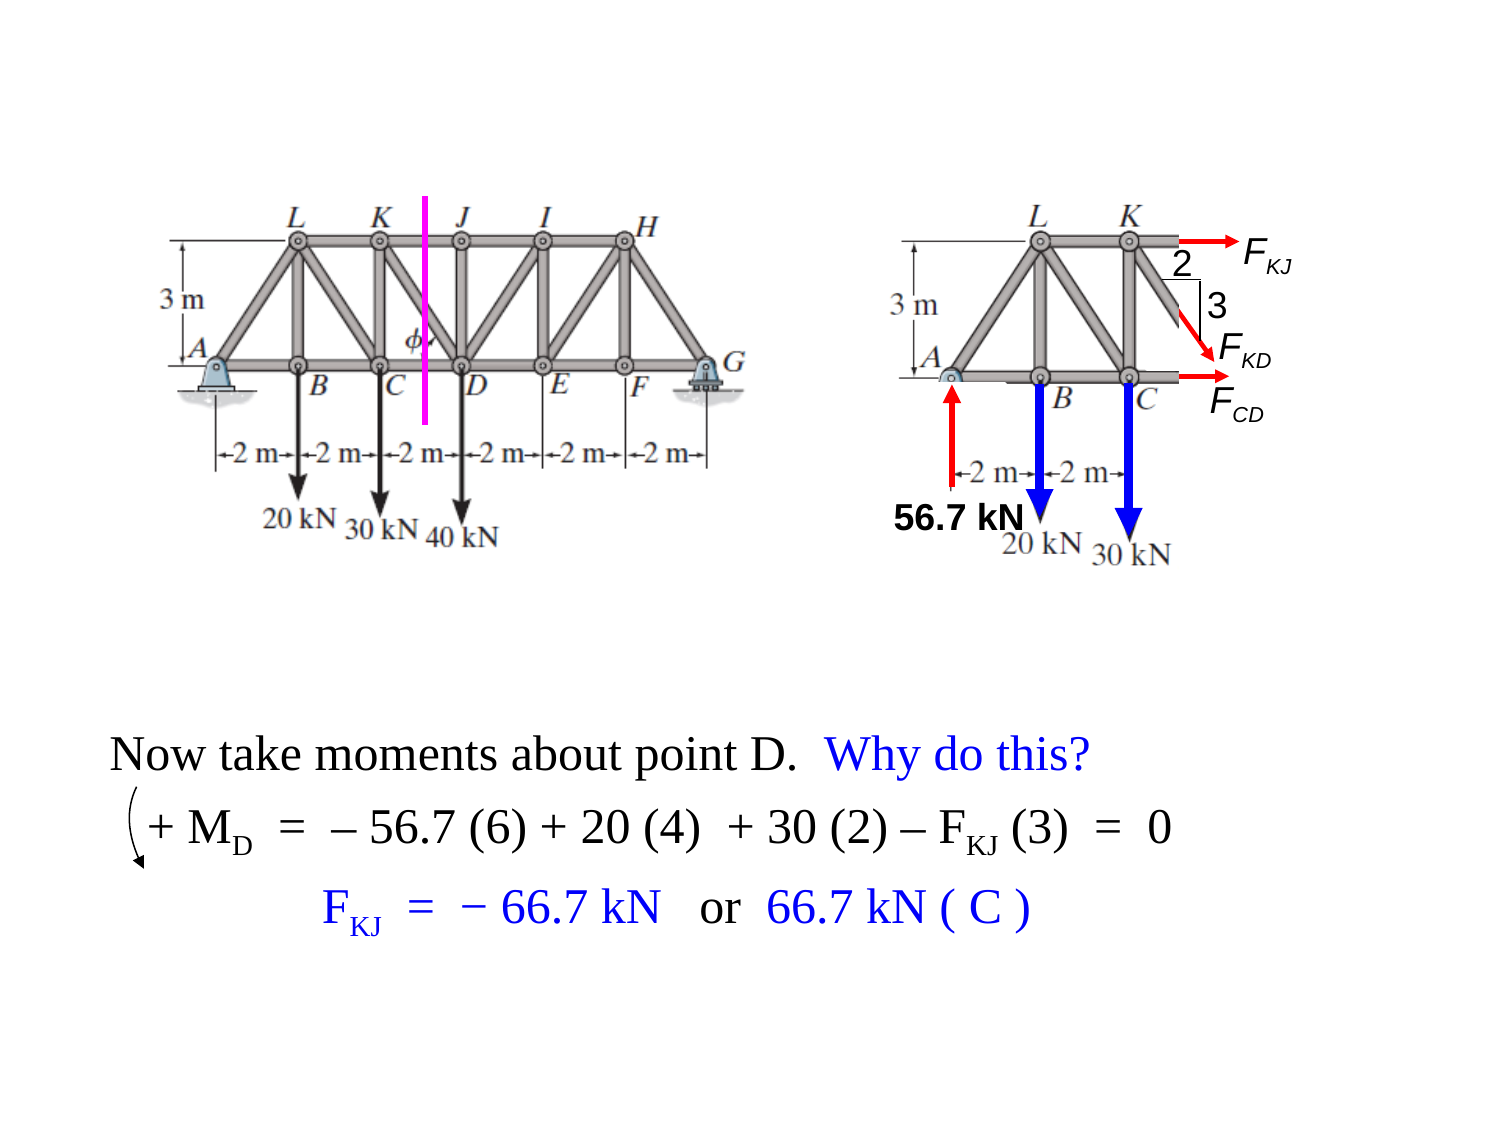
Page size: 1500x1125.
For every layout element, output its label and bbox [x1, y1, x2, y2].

text_box [137, 190, 762, 563]
text_box [870, 182, 1301, 601]
text_box [56, 713, 1395, 936]
